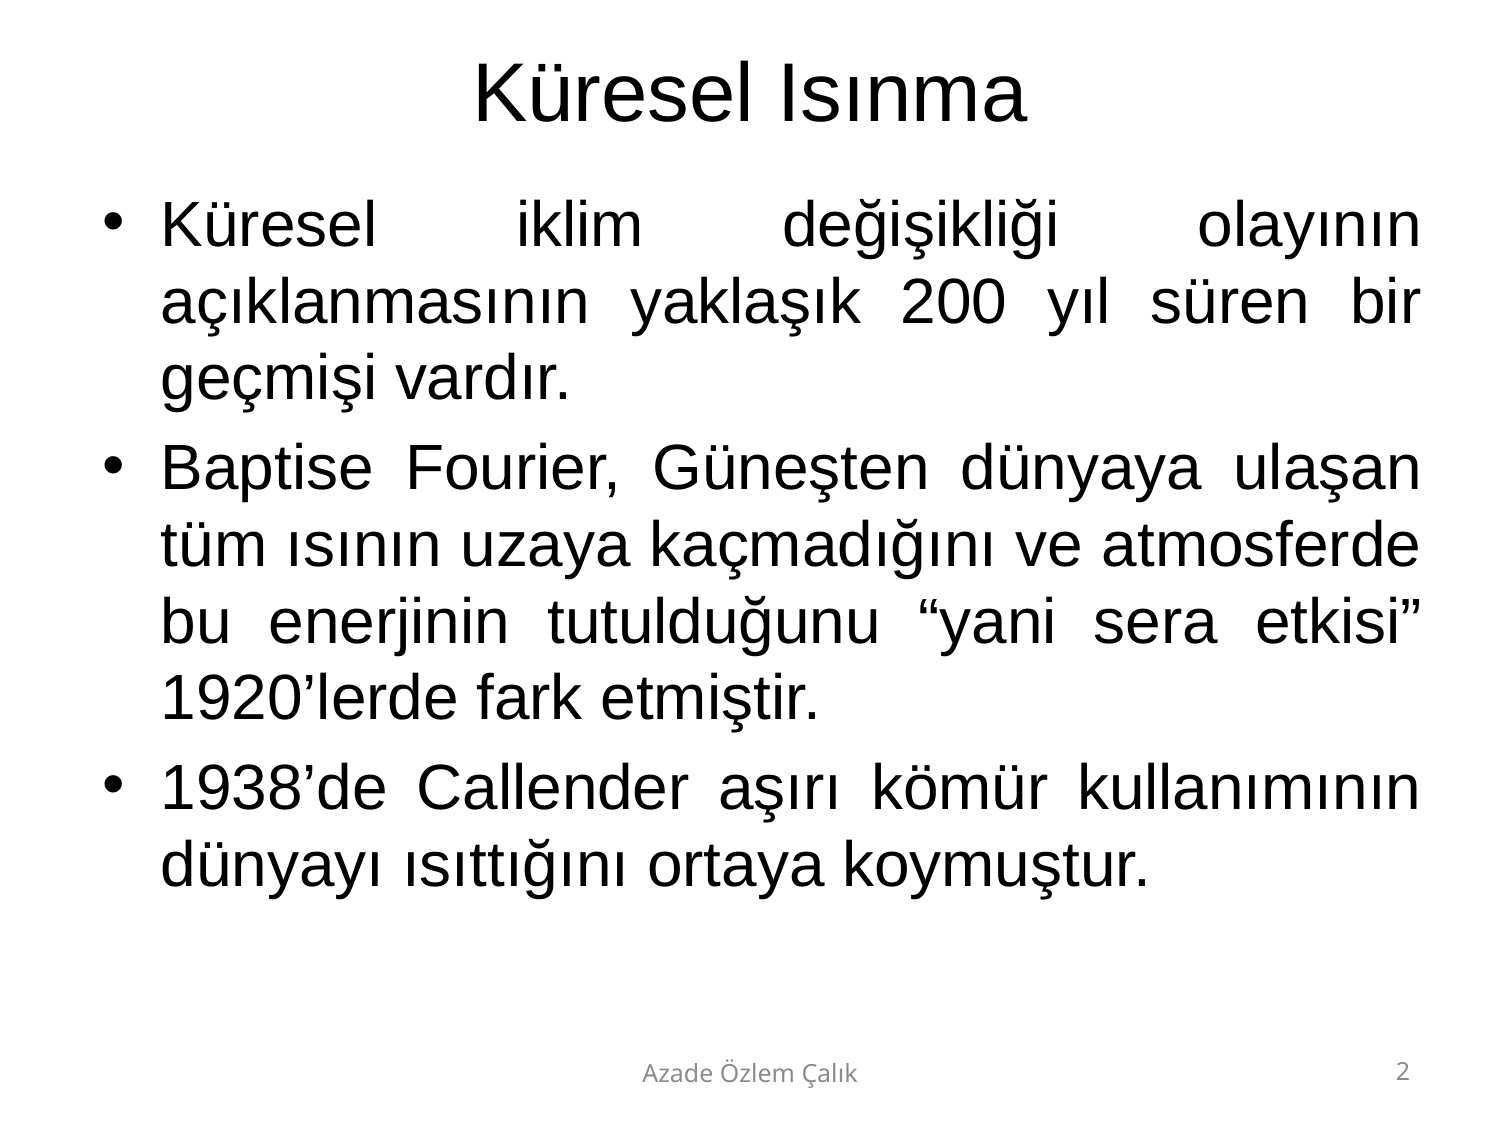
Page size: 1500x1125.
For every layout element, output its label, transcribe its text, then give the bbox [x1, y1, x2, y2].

list Küresel iklim değişikliği olayının açıklanmasının yaklaşık 200 yıl süren bir geçmişi vardır. Baptise Fourier, Güneşten dünyaya ulaşan tüm ısının uzaya kaçmadığını ve atmosferde bu enerjinin tutulduğunu “yani sera etkisi” 1920’lerde fark etmiştir. 1938’de Callender aşırı kömür kullanımının dünyayı ısıttığını ortaya koymuştur. [87, 174, 1438, 919]
title Küresel Isınma [75, 26, 1425, 150]
footer Azade Özlem Çalık [512, 1042, 988, 1103]
slide_number 2 [1074, 1042, 1425, 1103]
